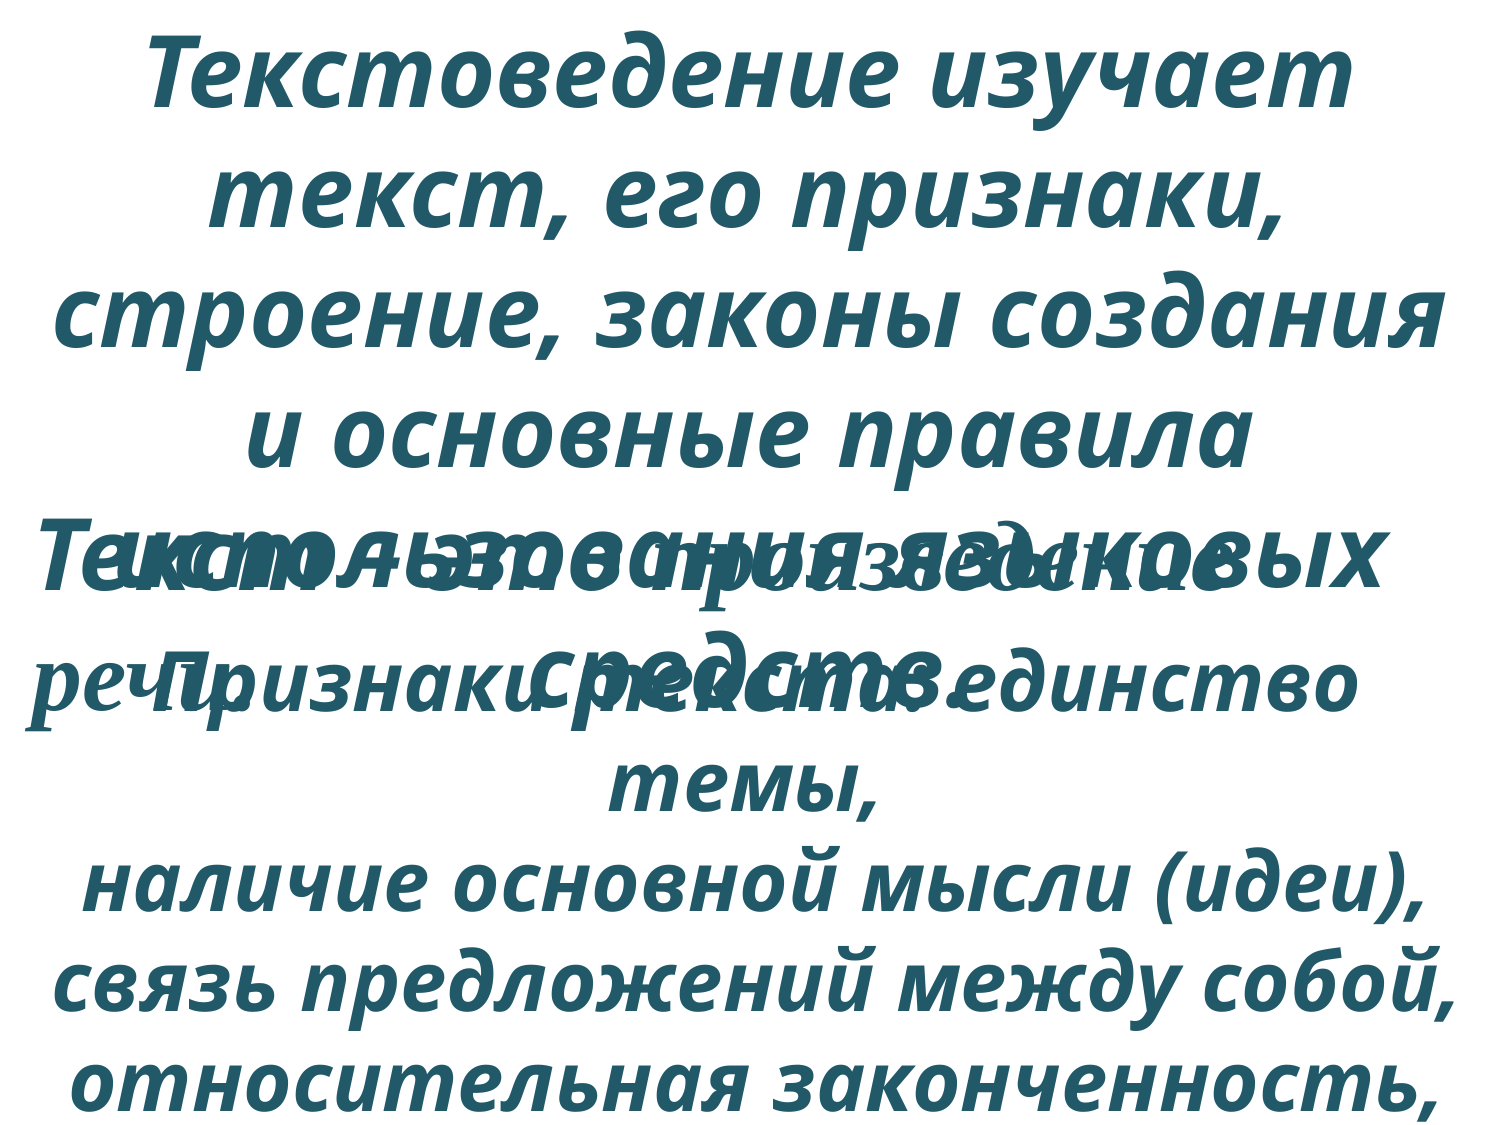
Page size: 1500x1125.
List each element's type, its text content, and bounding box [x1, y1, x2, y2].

text_box Текст – это произведение речи. [17, 483, 1500, 621]
text_box Текстоведение изучает текст, его признаки, строение, законы создания и основные правила использования языковых средств. [0, 0, 1500, 735]
text_box Признаки текста: единство темы, наличие основной мысли (идеи), связь предложений между собой, относительная законченность, определённый порядок предложений. [6, 621, 1500, 1125]
